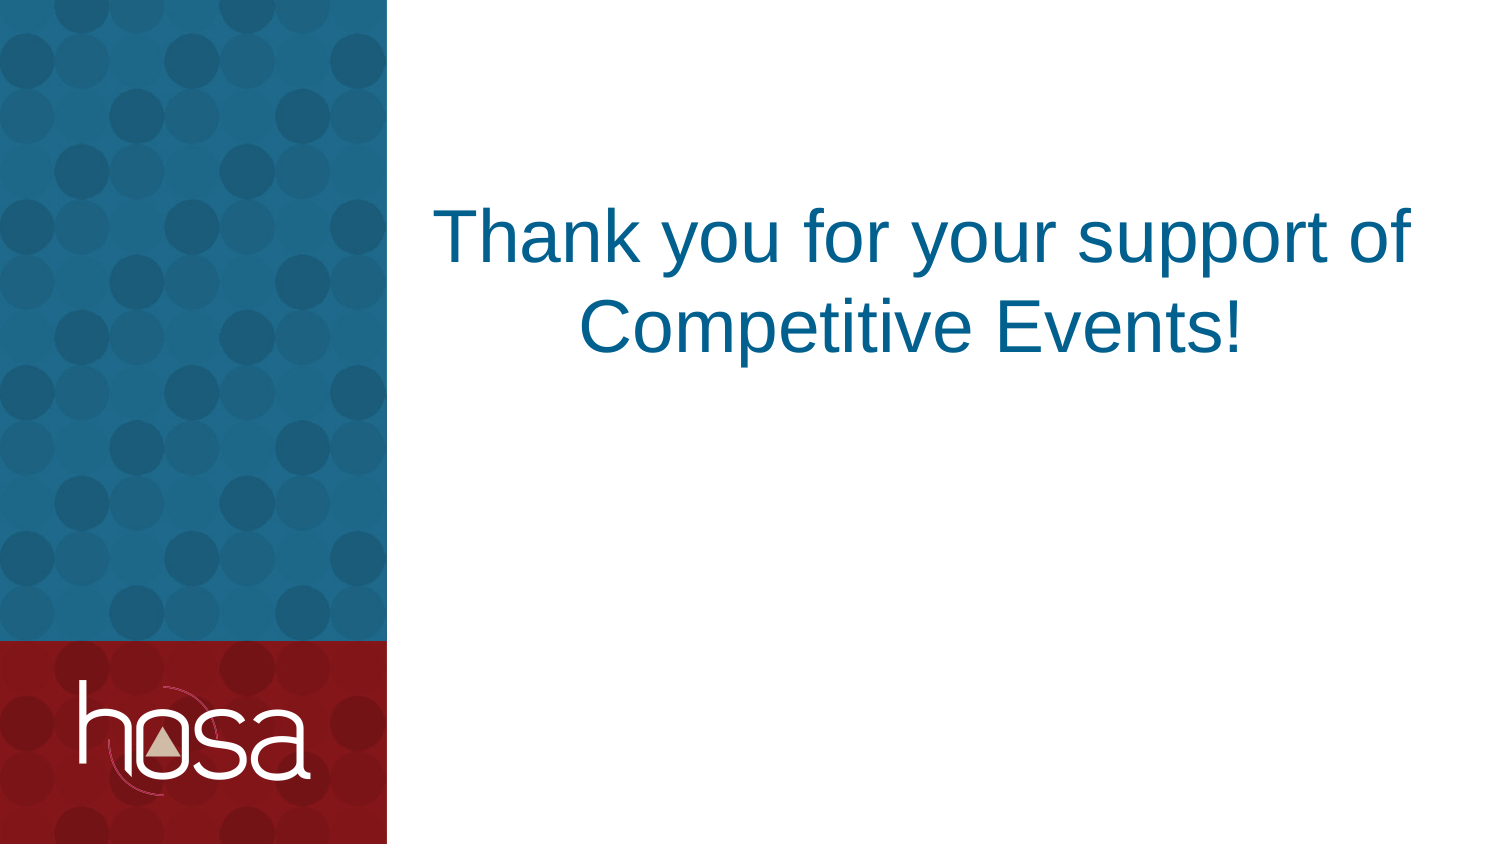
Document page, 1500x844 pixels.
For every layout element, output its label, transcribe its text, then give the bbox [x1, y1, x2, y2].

picture [0, 0, 1500, 844]
subtitle Thank you for your support of Competitive Events! [396, 180, 1447, 396]
